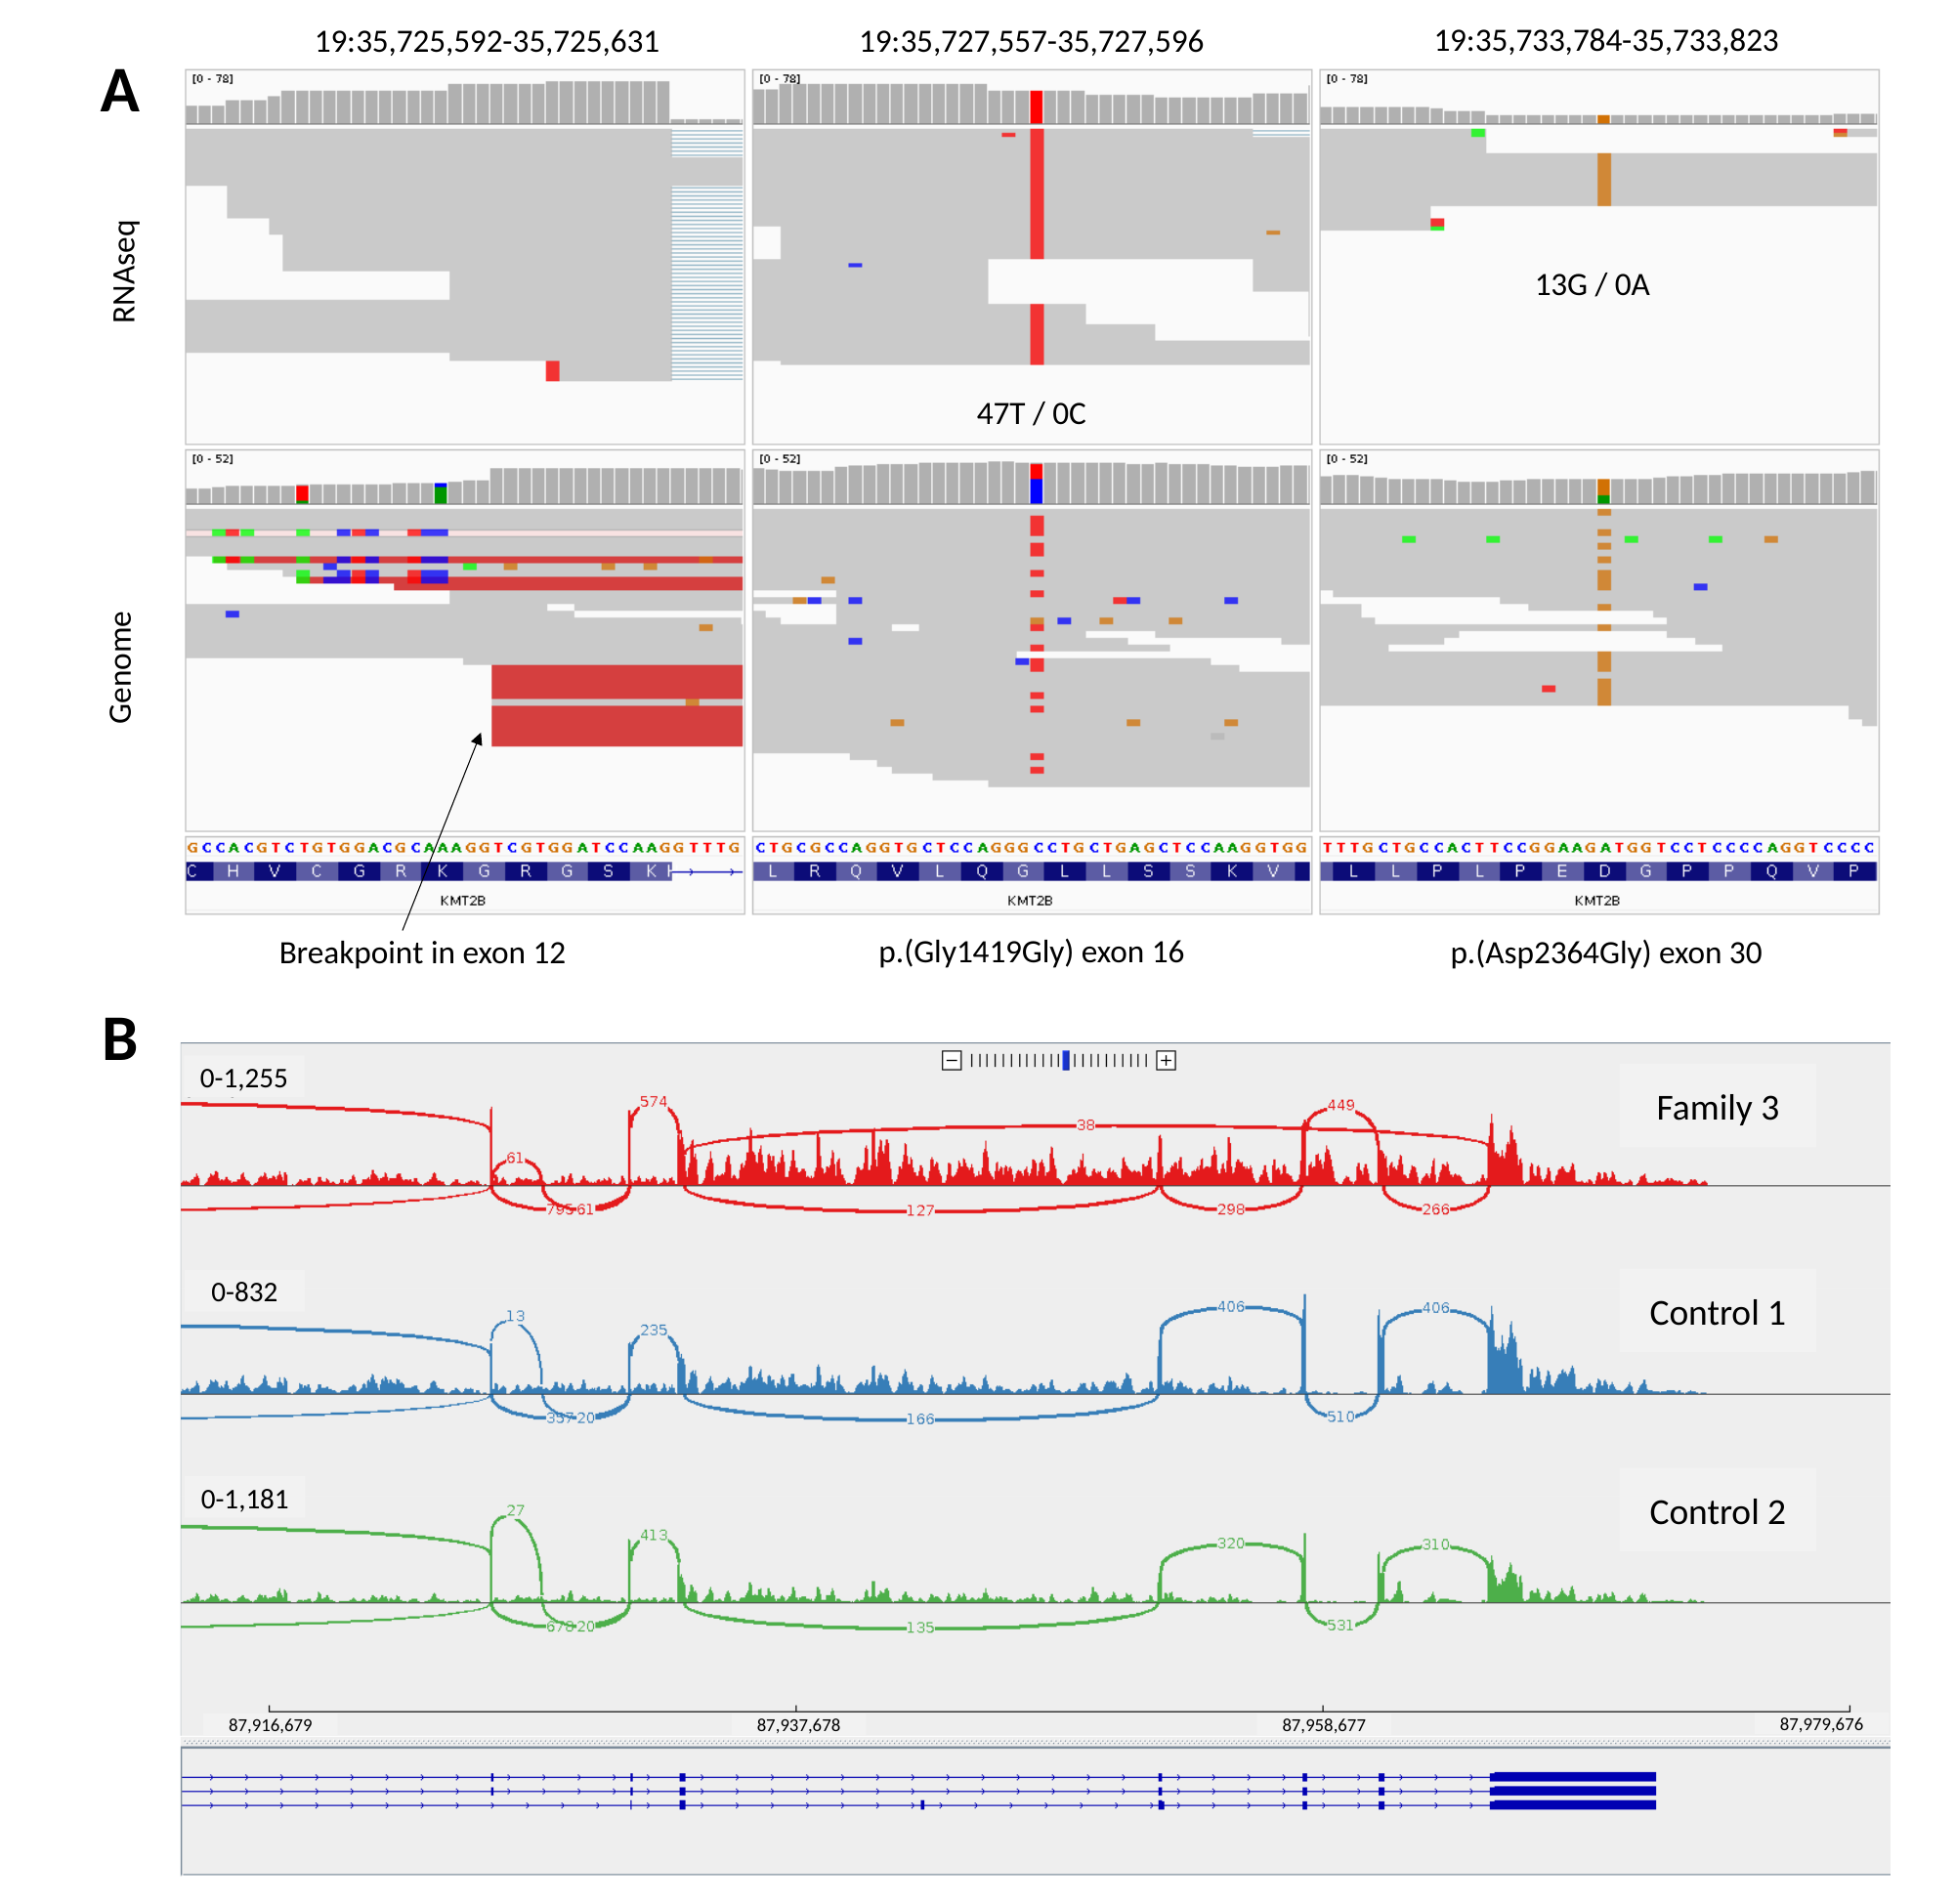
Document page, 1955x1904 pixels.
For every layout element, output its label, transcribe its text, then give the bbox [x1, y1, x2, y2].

text_box RNAseq [95, 180, 149, 363]
text_box 19:35,733,784-35,733,823 [1419, 12, 1795, 65]
text_box Genome [91, 575, 145, 759]
text_box p.(Gly1419Gly) exon 16 [807, 923, 1256, 977]
text_box 19:35,725,592-35,725,631 [299, 13, 675, 66]
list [180, 66, 1907, 923]
text_box 19:35,727,557-35,727,596 [844, 13, 1219, 66]
text_box A [28, 39, 212, 133]
text_box p.(Asp2364Gly) exon 30 [1396, 923, 1816, 978]
text_box Breakpoint in exon 12 [237, 923, 608, 978]
picture [180, 1042, 1891, 1878]
text_box B [28, 988, 212, 1081]
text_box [402, 732, 482, 931]
